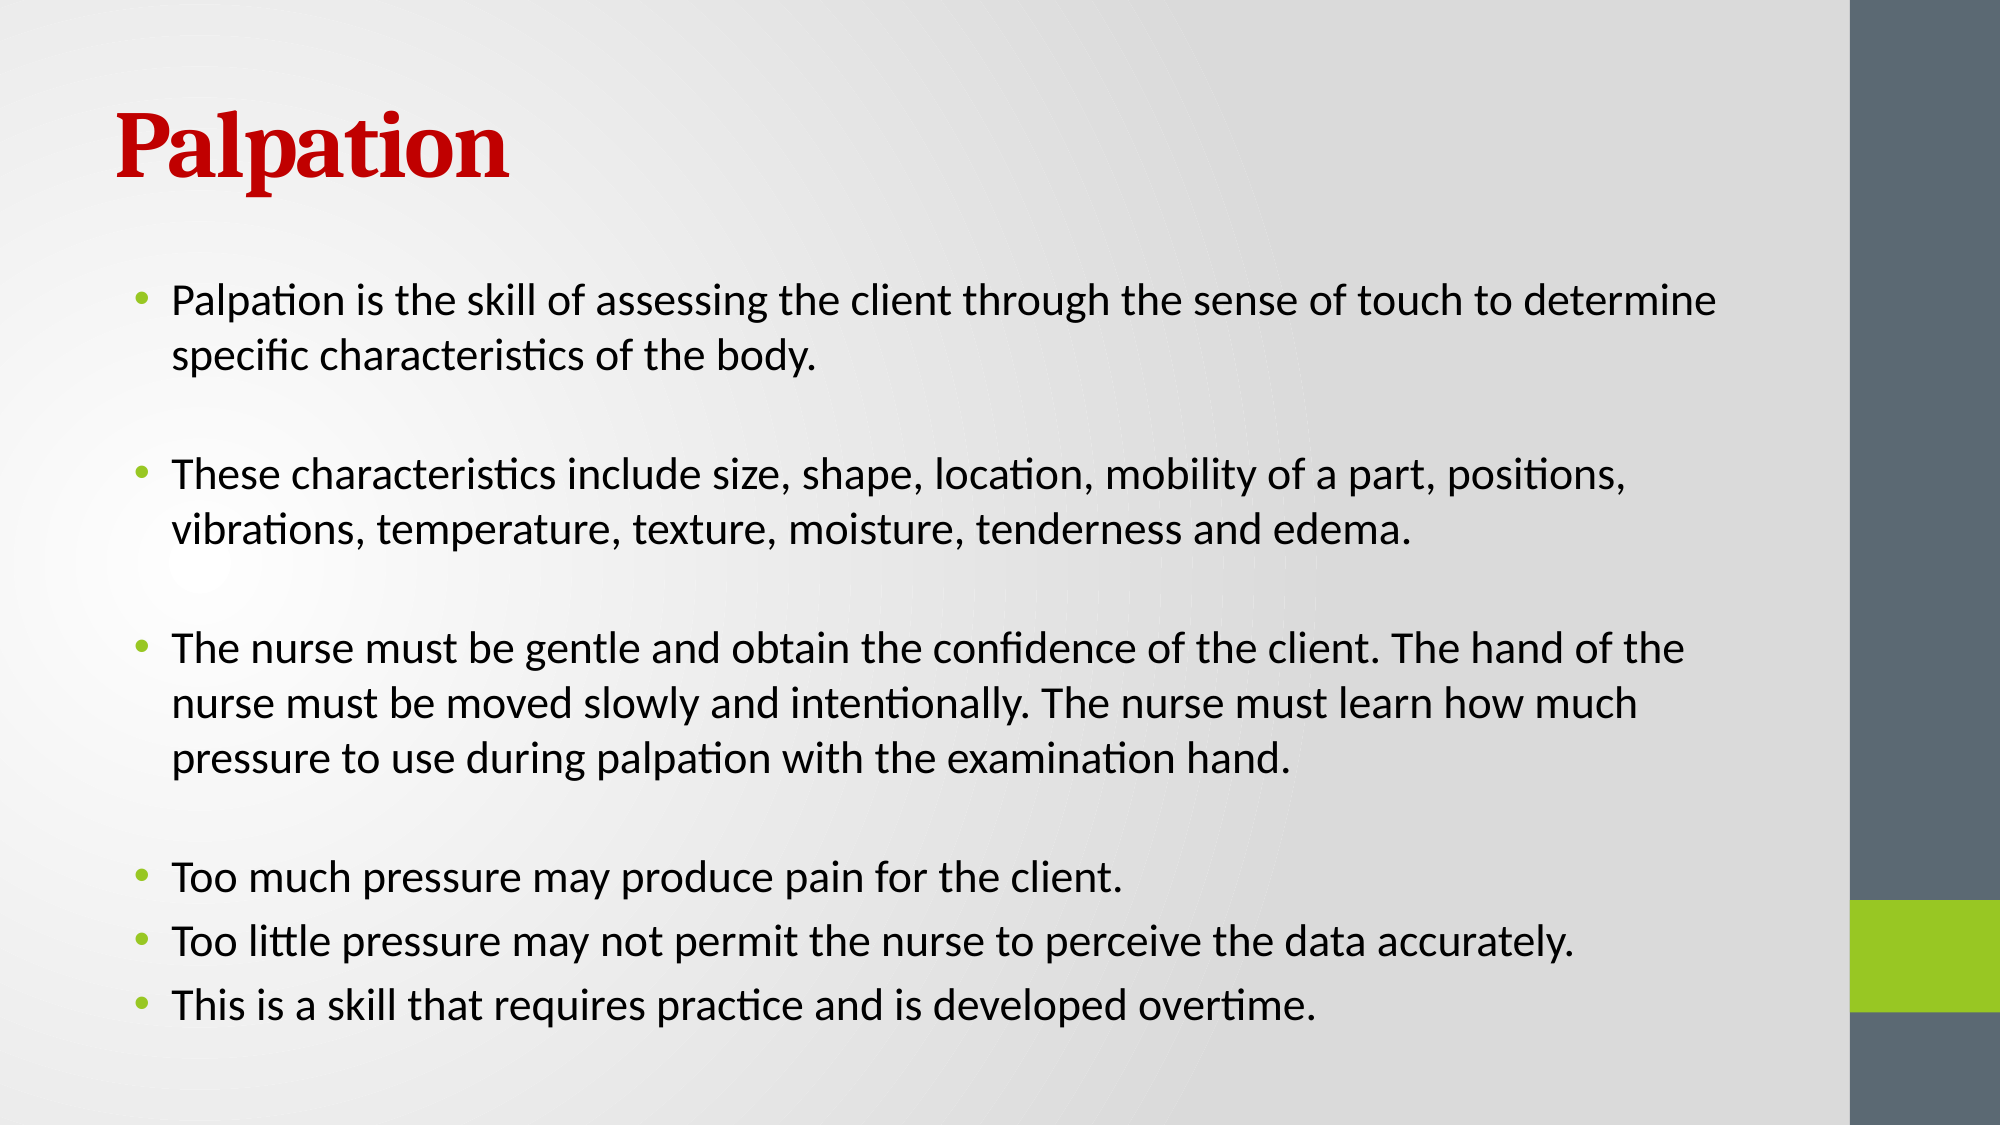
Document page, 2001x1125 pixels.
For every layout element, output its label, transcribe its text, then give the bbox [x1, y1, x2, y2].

list Palpation is the skill of assessing the client through the sense of touch to determine specific characteristics of the body. These characteristics include size, shape, location, mobility of a part, positions, vibrations, temperature, texture, moisture, tenderness and edema. The nurse must be gentle and obtain the confidence of the client. The hand of the nurse must be moved slowly and intentionally. The nurse must learn how much pressure to use during palpation with the examination hand. Too much pressure may produce pain for the client. Too little pressure may not permit the nurse to perceive the data accurately. This is a skill that requires practice and is developed overtime. [99, 262, 1767, 1050]
title Palpation [99, 45, 1767, 233]
